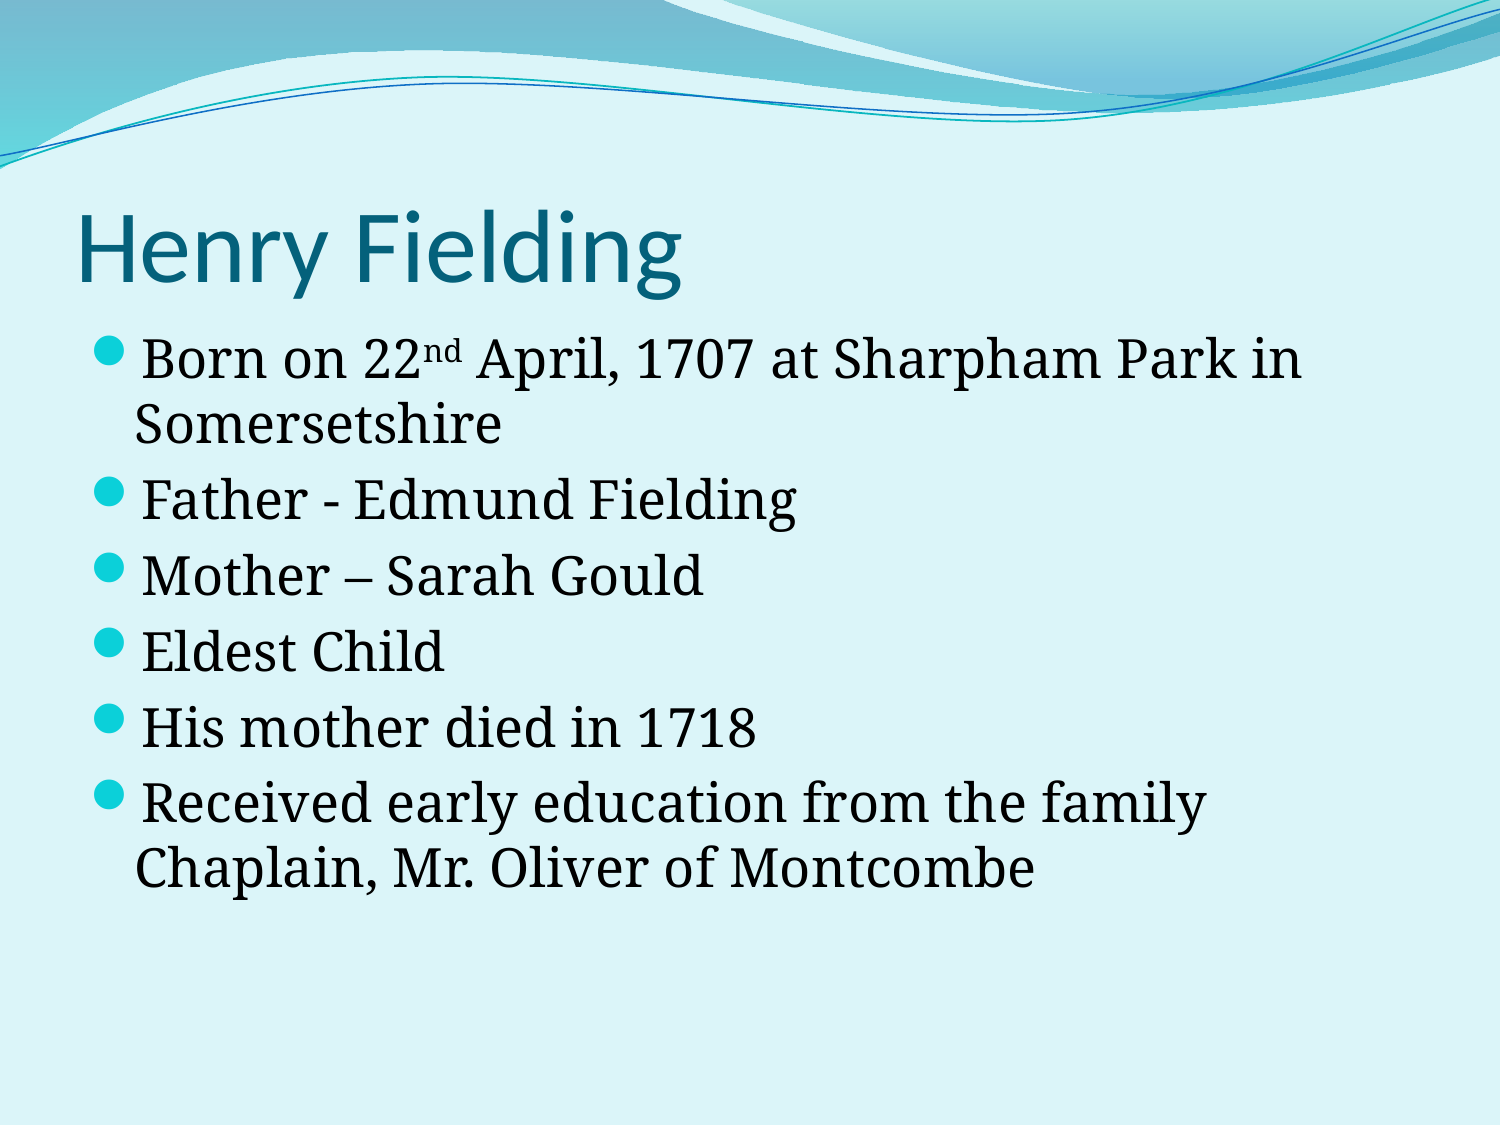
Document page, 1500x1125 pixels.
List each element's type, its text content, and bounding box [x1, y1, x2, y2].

title Henry Fielding [75, 115, 1425, 303]
list Born on 22nd April, 1707 at Sharpham Park in Somersetshire Father - Edmund Fielding Mother – Sarah Gould Eldest Child His mother died in 1718 Received early education from the family Chaplain, Mr. Oliver of Montcombe [75, 317, 1425, 1038]
